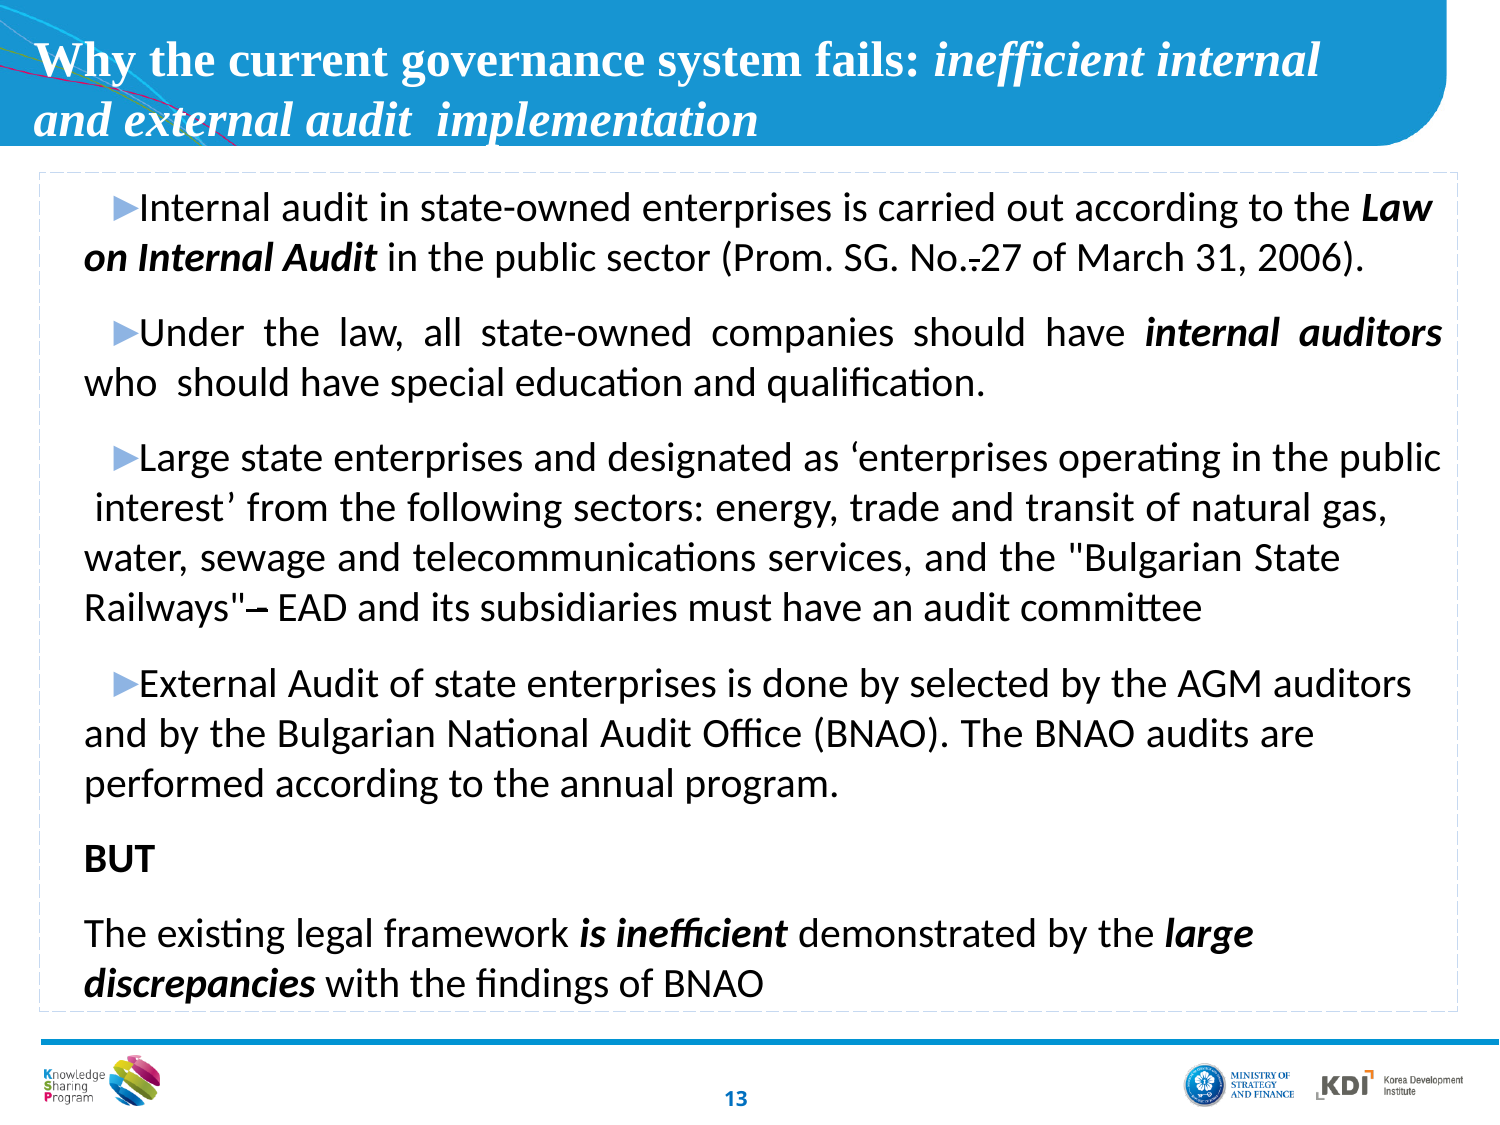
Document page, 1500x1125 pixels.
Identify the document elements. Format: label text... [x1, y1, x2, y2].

list Internal audit in state-owned enterprises is carried out according to the Law on Internal Audit in the public sector (Prom. SG. No..27 of March 31, 2006). Under the law, all state-owned companies should have internal auditors who should have special education and qualification. Large state enterprises and designated as ‘enterprises operating in the public interest’ from the following sectors: energy, trade and transit of natural gas, water, sewage and telecommunications services, and the "Bulgarian State Railways" - EAD and its subsidiaries must have an audit committee External Audit of state enterprises is done by selected by the AGM auditors and by the Bulgarian National Audit Office (BNAO). The BNAO audits are performed according to the annual program. BUT The existing legal framework is inefficient demonstrated by the large discrepancies with the findings of BNAO [39, 172, 1458, 1012]
slide_number 13 [560, 1069, 911, 1125]
picture [44, 1055, 160, 1106]
picture [1183, 1063, 1294, 1107]
picture [1316, 1070, 1463, 1100]
title Why the current governance system fails: inefficient internal and external audit implementation [18, 19, 1424, 149]
picture [0, 0, 1447, 146]
